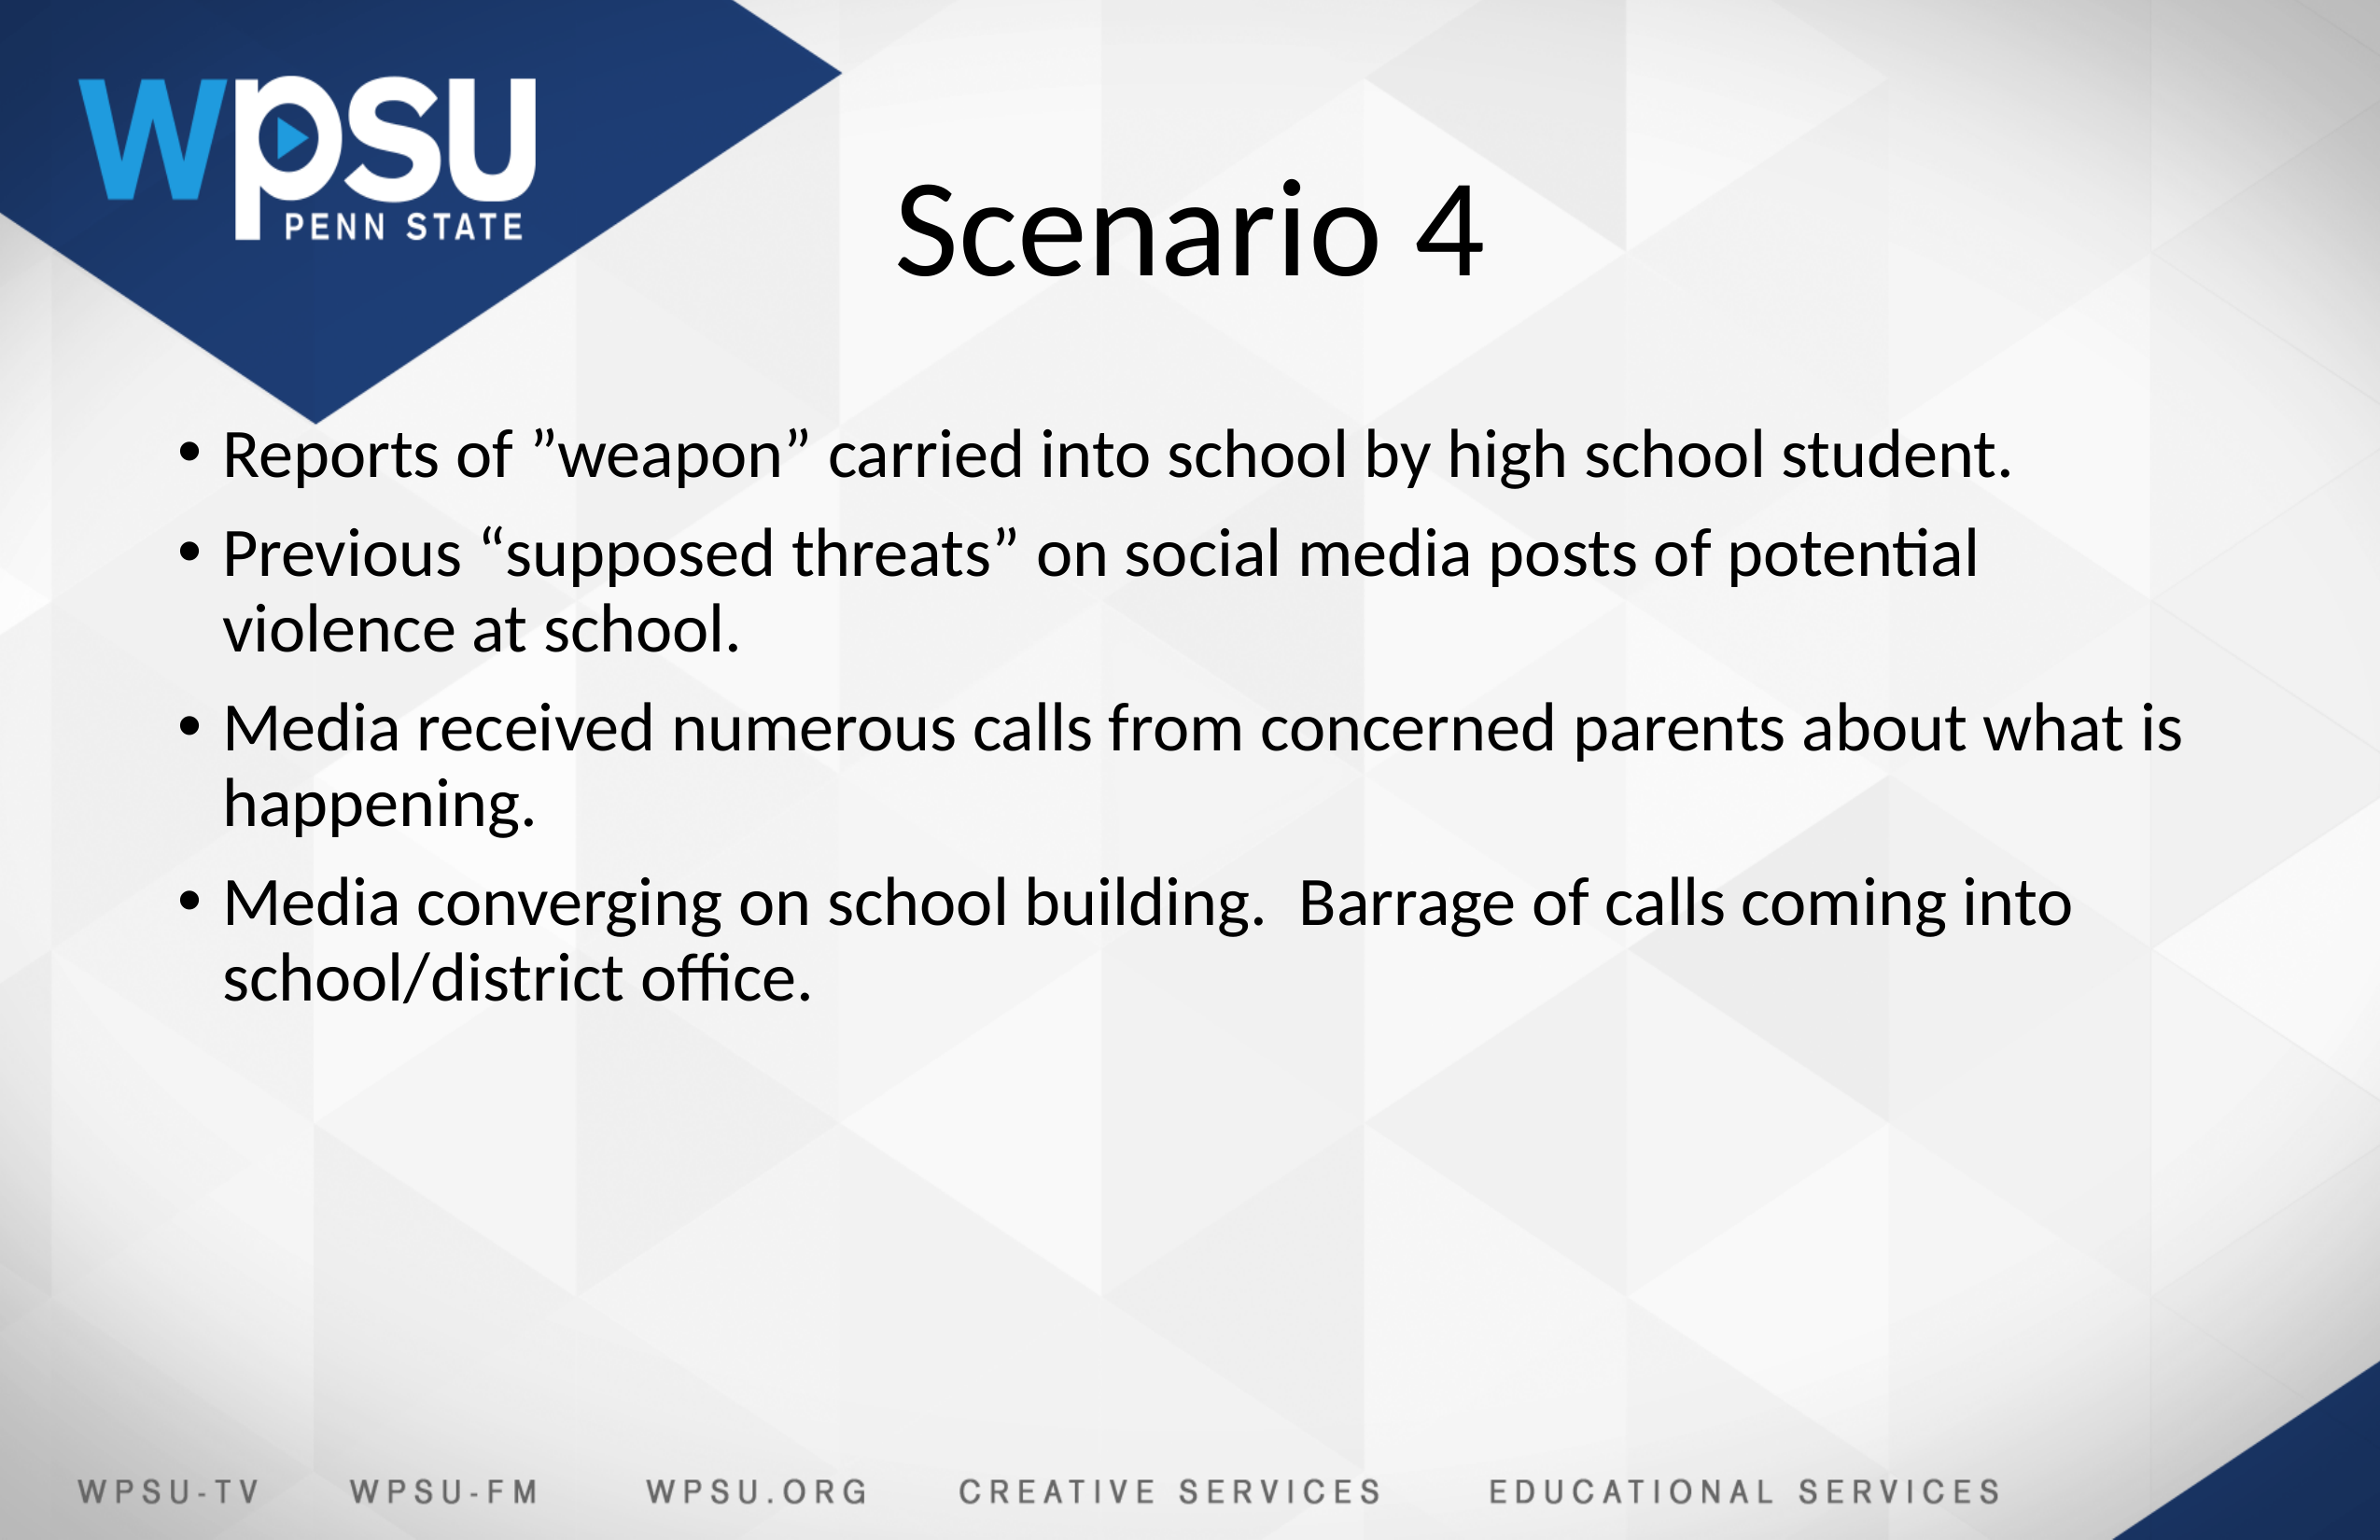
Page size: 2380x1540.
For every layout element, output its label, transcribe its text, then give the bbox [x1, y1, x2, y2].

title Scenario 4 [163, 81, 2217, 380]
picture [0, 0, 2380, 1540]
list Reports of ”weapon” carried into school by high school student. Previous “supposed threats” on social media posts of potential violence at school. Media received numerous calls from concerned parents about what is happening. Media converging on school building. Barrage of calls coming into school/district office. [163, 410, 2217, 1388]
